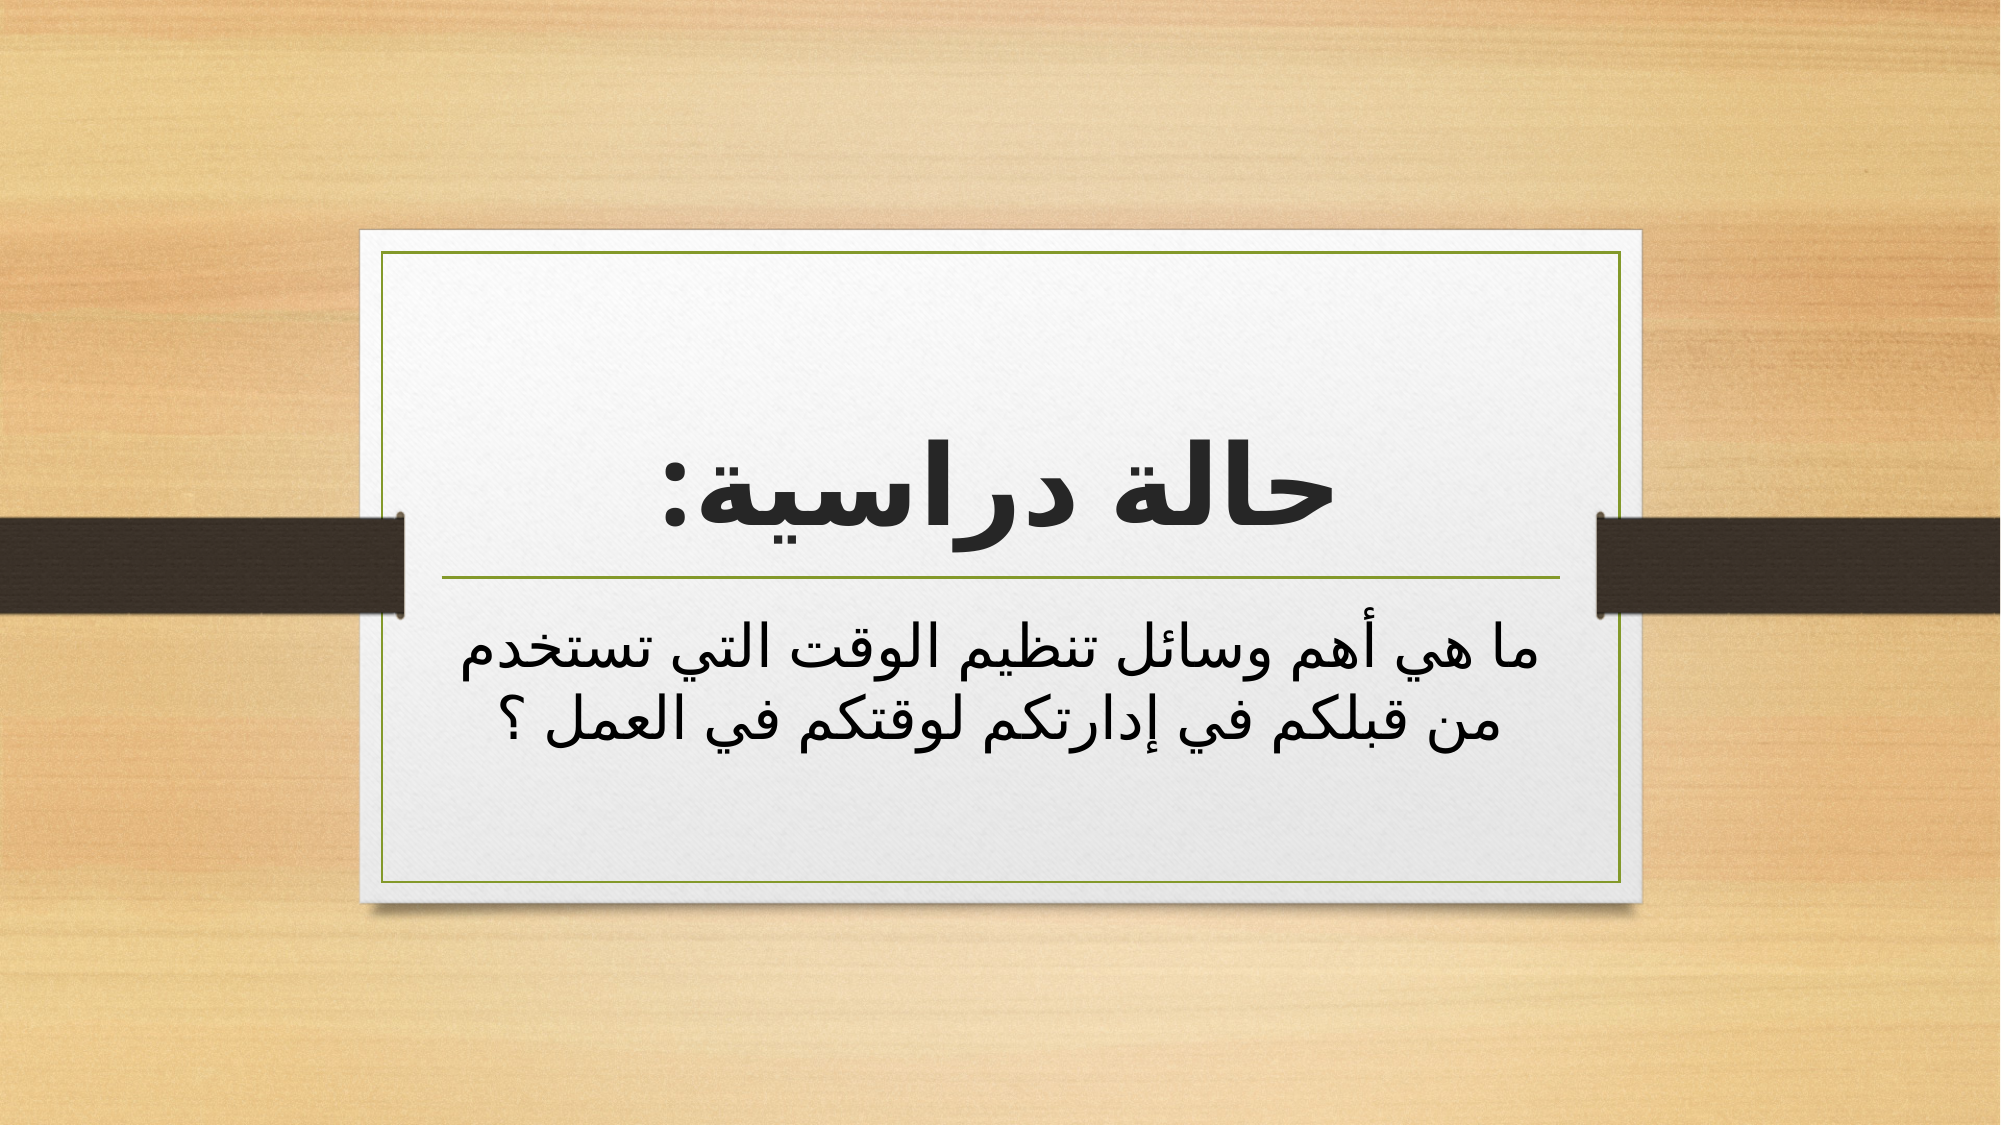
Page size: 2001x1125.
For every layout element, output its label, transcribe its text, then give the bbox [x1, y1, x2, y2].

picture [0, 0, 2001, 1125]
title حالة دراسية: [441, 306, 1560, 556]
subtitle ما هي أهم وسائل تنظيم الوقت التي تستخدم من قبلكم في إدارتكم لوقتكم في العمل ؟ [441, 600, 1560, 817]
